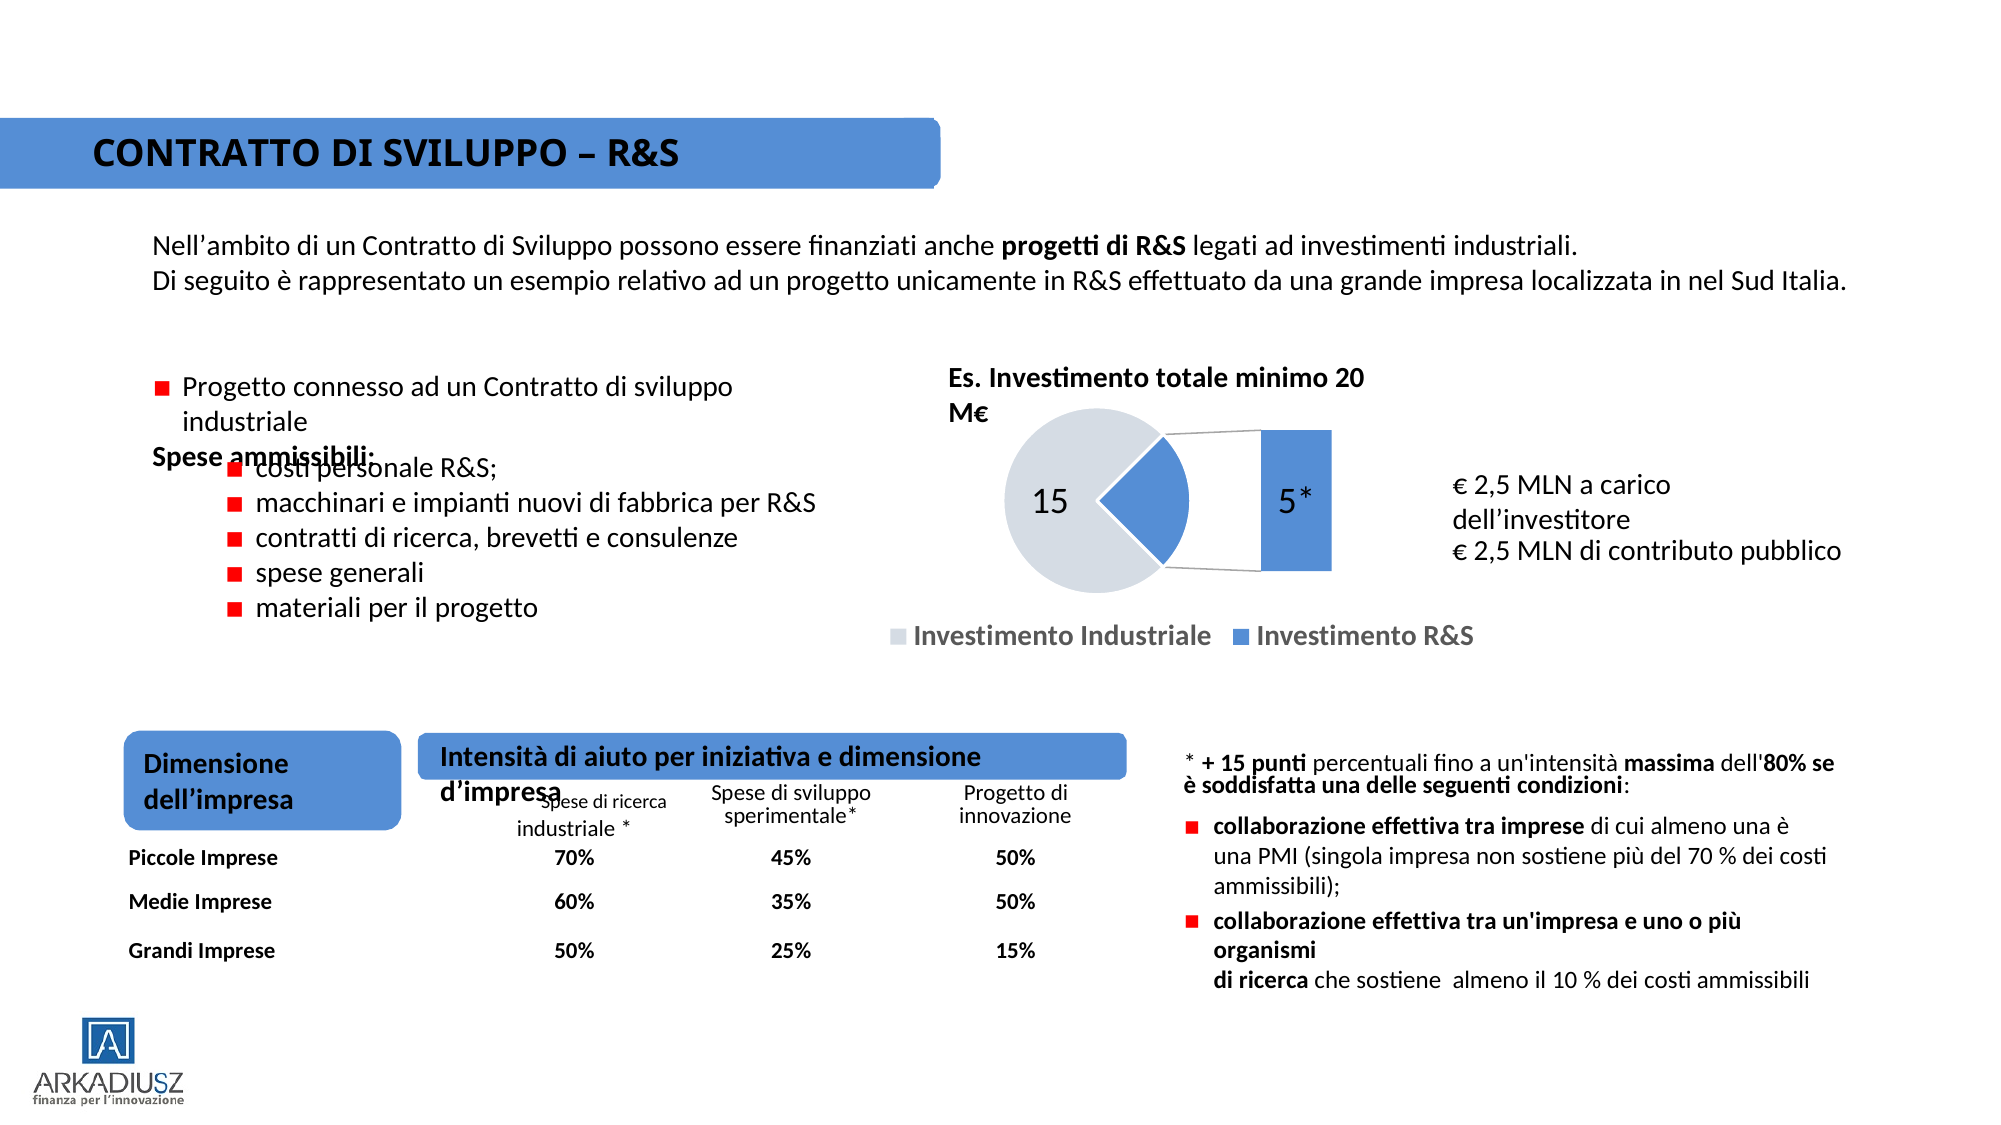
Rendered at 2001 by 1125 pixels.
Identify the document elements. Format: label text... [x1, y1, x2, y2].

title CONTRATTO DI SVILUPPO – R&S [89, 128, 1911, 178]
picture [21, 1010, 196, 1115]
text_box Investimento R&S [1254, 616, 1478, 655]
table_cell Grandi Imprese [105, 942, 416, 984]
table_cell 50% [416, 942, 679, 984]
text_box Investimento Industriale [911, 616, 1214, 655]
table_cell 45% [679, 848, 915, 893]
table_cell Piccole Imprese [105, 848, 416, 893]
table_cell 60% [416, 893, 679, 942]
table_cell Medie Imprese [105, 893, 416, 942]
text_box 15 [1028, 476, 1072, 526]
text_box Dimensione [141, 743, 291, 783]
text_box Intensità di aiuto per iniziativa e dimensione d’impresa [438, 737, 1108, 776]
table_cell 35% [679, 893, 915, 942]
table_cell 15% [915, 942, 1096, 984]
text_box * + 15 punti percentuali fino a un'intensità massima dell'80% se è soddisfatta una delle seguenti condizioni: collaborazione effettiva tra imprese di cui almeno una è una PMI (singola impresa non sostiene più del 70 % dei costi ammissibili); collaborazione effettiva tra un'impresa e uno o più organismi di ricerca che sostiene almeno il 10 % dei costi ammissibili [1181, 753, 1853, 969]
table_cell 25% [679, 942, 915, 984]
text_box Es. Investimento totale minimo 20 M€ [946, 358, 1411, 398]
text_box Progetto connesso ad un Contratto di sviluppo industriale Spese ammissibili: [150, 367, 865, 442]
text_box costi personale R&S; macchinari e impianti nuovi di fabbrica per R&S contratti di ricerca, brevetti e consulenze spese generali materiali per il progetto [222, 448, 821, 627]
text_box [1002, 406, 1163, 595]
text_box [1233, 628, 1250, 645]
text_box [1096, 434, 1191, 568]
text_box [385, 117, 941, 128]
table_cell 50% [915, 893, 1096, 942]
text_box € 2,5 MLN di contributo pubblico [1450, 530, 1844, 570]
text_box [890, 628, 907, 645]
table_header Progetto di innovazione [915, 783, 1096, 848]
text_box [1261, 430, 1332, 572]
text_box € 2,5 MLN a carico dell’investitore [1450, 465, 1856, 505]
text_box 5* [1275, 476, 1318, 526]
text_box Nell’ambito di un Contratto di Sviluppo possono essere finanziati anche progetti di R&S legati ad investimenti industriali. Di seguito è rappresentato un esempio relativo ad un progetto unicamente in R&S effettuato da una grande impresa localizzata in nel Sud Italia. [150, 226, 1861, 300]
table_header dell’impresa Spese di ricerca industriale * [105, 783, 679, 848]
table_cell 50% [915, 848, 1096, 893]
table_header Spese di sviluppo sperimentale* [679, 783, 915, 848]
text_box [385, 178, 941, 188]
text_box [0, 117, 934, 189]
text_box [417, 732, 1127, 780]
table_cell 70% [416, 848, 679, 893]
text_box [123, 730, 402, 783]
